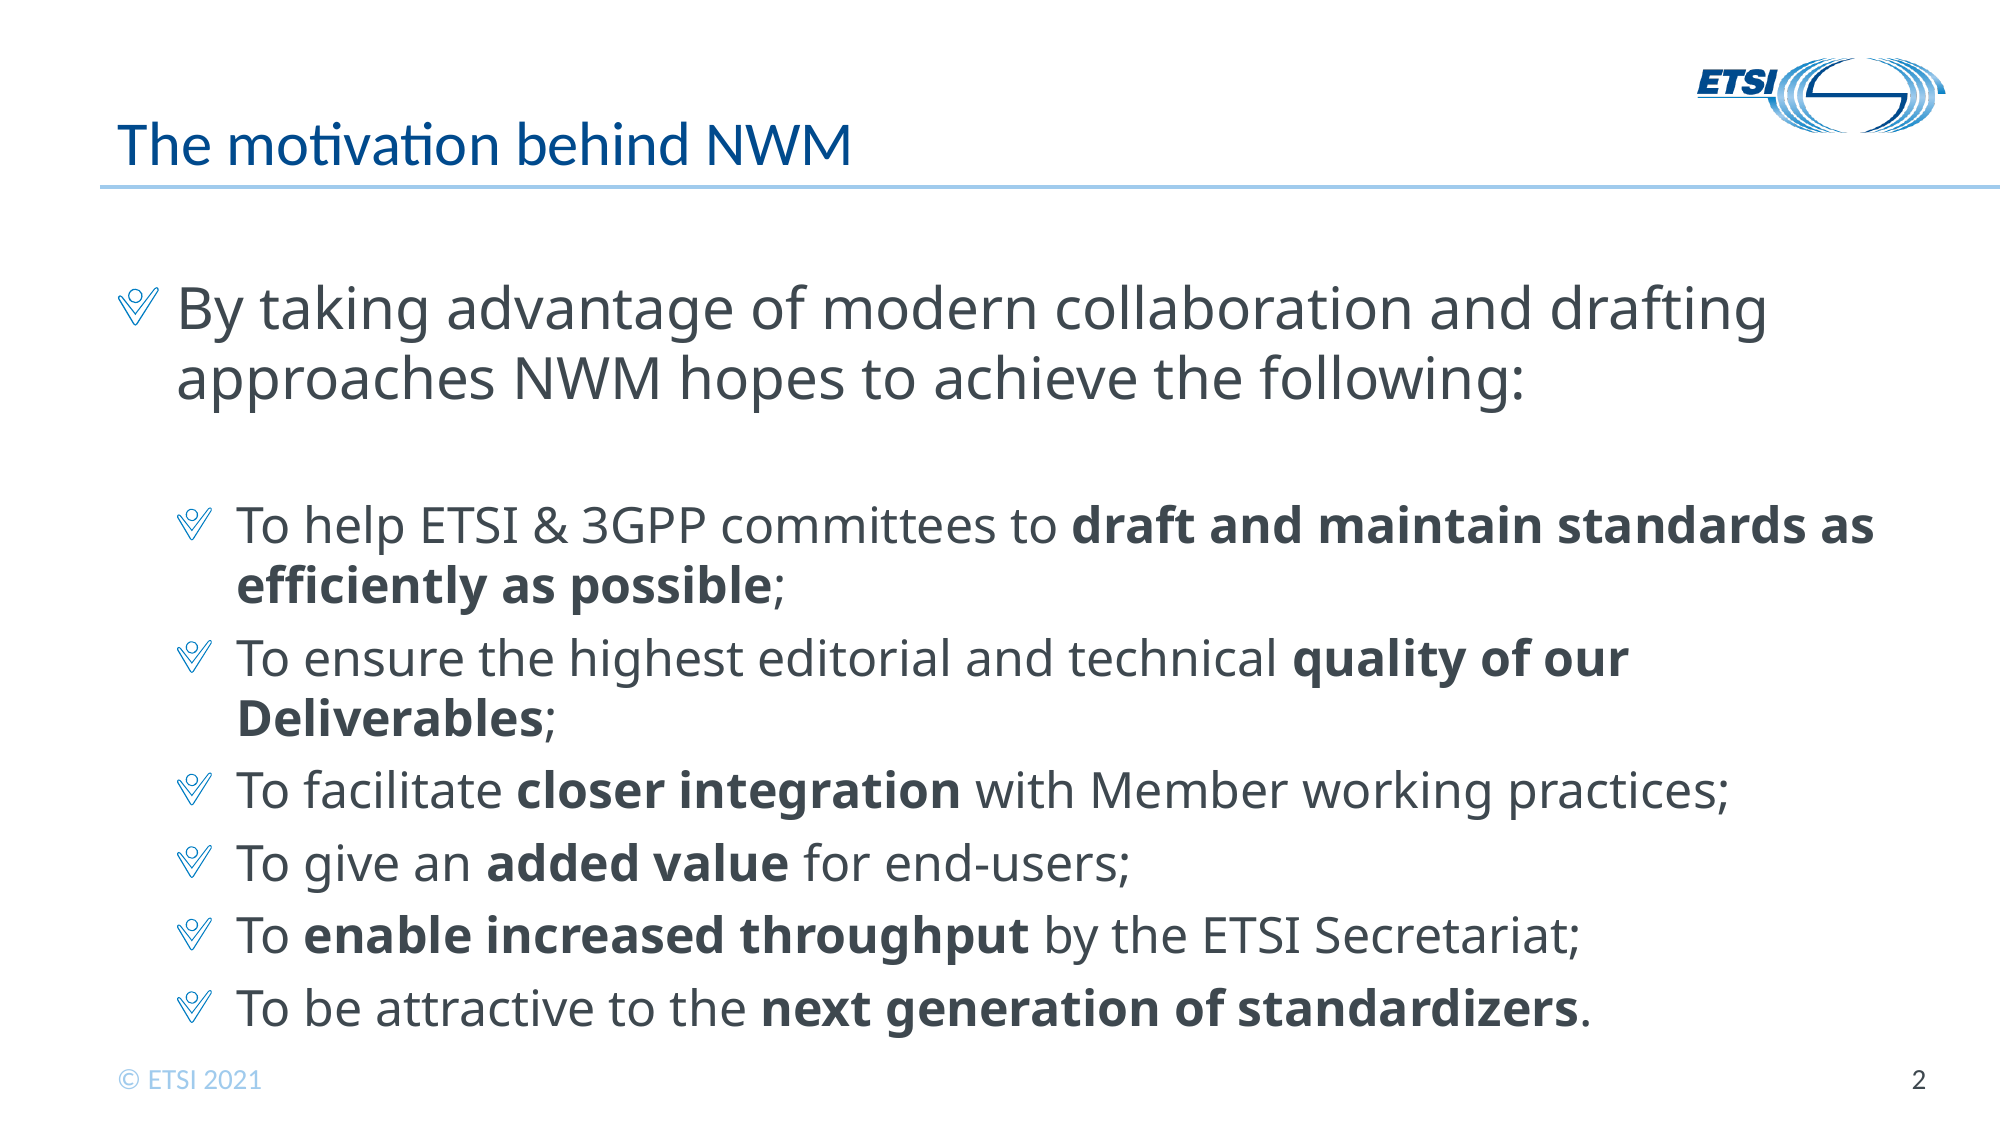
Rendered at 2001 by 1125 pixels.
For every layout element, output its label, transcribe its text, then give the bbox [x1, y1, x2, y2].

picture [1697, 58, 1946, 138]
title The motivation behind NWM [100, 45, 1663, 188]
list By taking advantage of modern collaboration and drafting approaches NWM hopes to achieve the following: To help ETSI & 3GPP committees to draft and maintain standards as efficiently as possible; To ensure the highest editorial and technical quality of our Deliverables; To facilitate closer integration with Member working practices; To give an added value for end-users; To enable increased throughput by the ETSI Secretariat; To be attractive to the next generation of standardizers. [100, 262, 1942, 1031]
